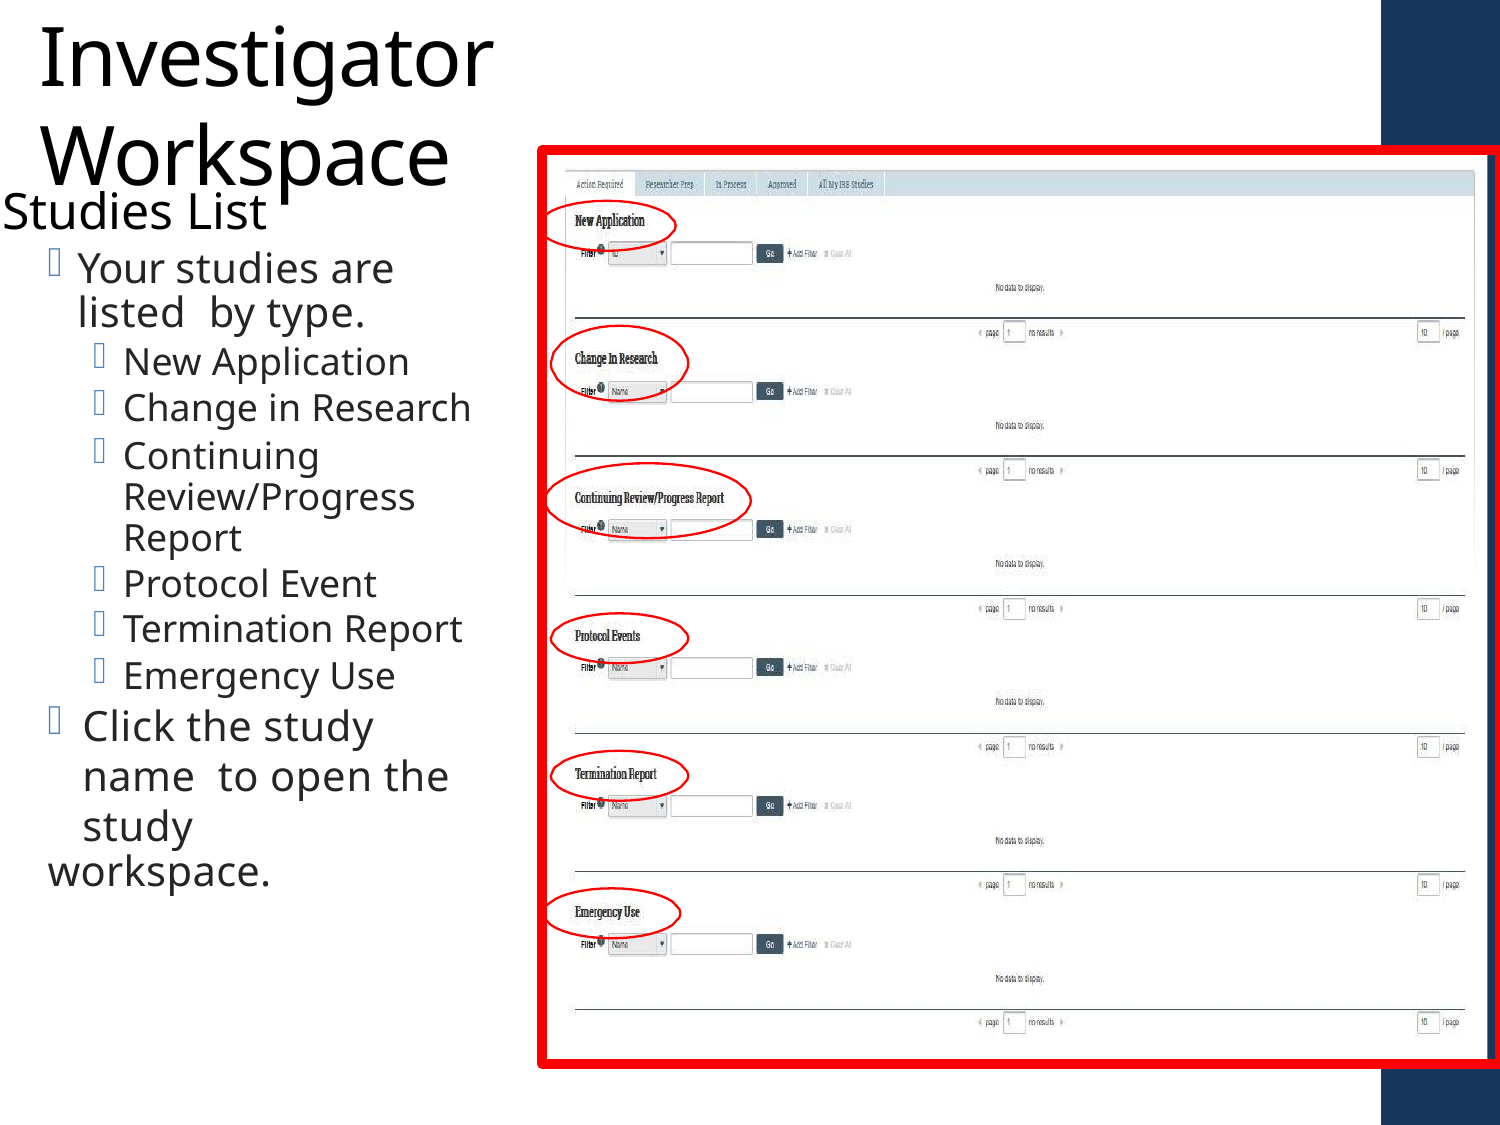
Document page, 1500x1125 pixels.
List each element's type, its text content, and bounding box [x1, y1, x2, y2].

title Investigator Workspace [37, 4, 926, 203]
text_box [550, 325, 689, 401]
text_box [544, 463, 751, 539]
text_box [550, 613, 689, 664]
text_box [542, 888, 681, 939]
text_box Studies List Your studies are listed by type. New Application Change in Research Continuing Review/Progress Report Protocol Event Termination Report Emergency Use Click the study name to open the study workspace. [0, 179, 541, 895]
text_box [550, 750, 689, 801]
text_box [542, 149, 1500, 1064]
text_box [538, 200, 676, 251]
